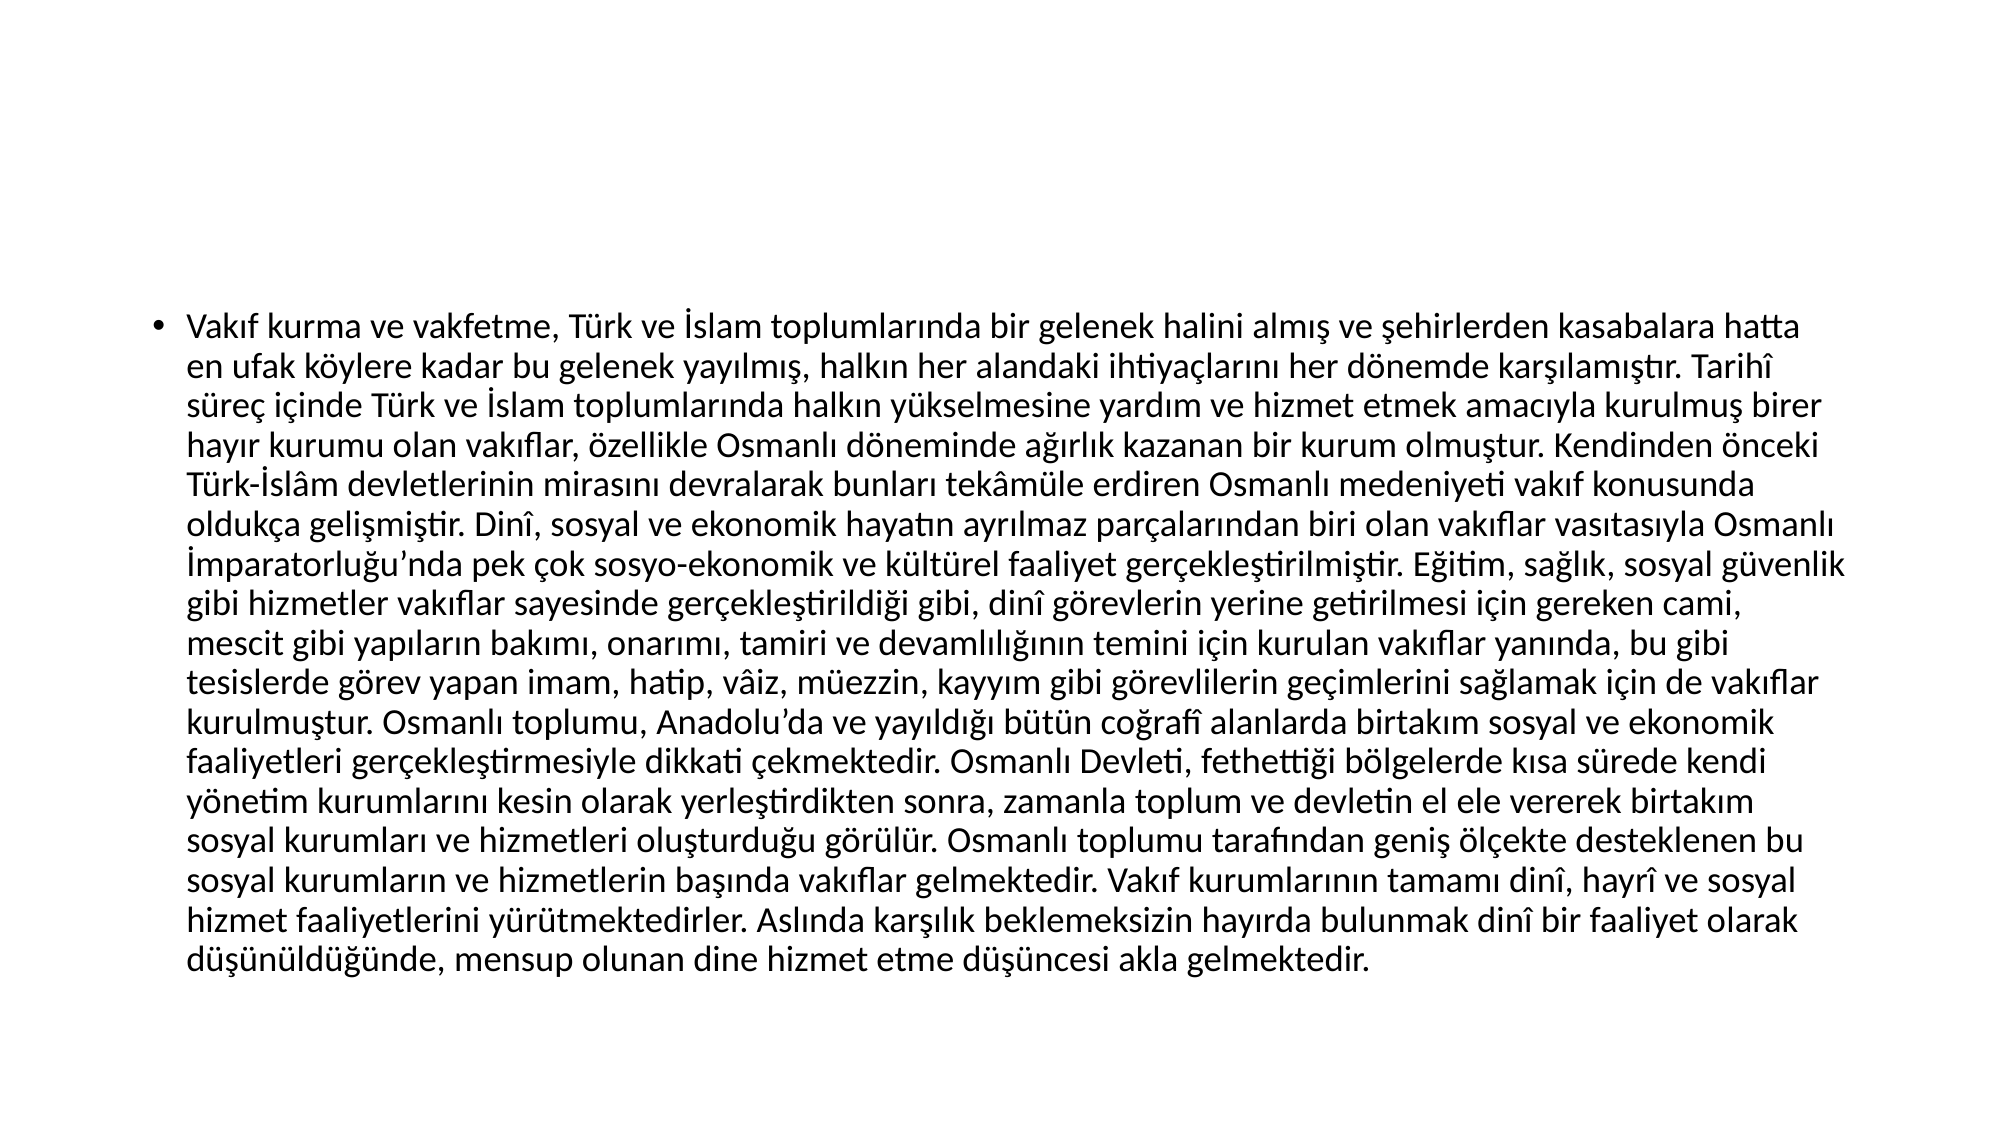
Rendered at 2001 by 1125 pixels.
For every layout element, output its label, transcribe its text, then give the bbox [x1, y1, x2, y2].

list Vakıf kurma ve vakfetme, Türk ve İslam toplumlarında bir gelenek halini almış ve şehirlerden kasabalara hatta en ufak köylere kadar bu gelenek yayılmış, halkın her alandaki ihtiyaçlarını her dönemde karşılamıştır. Tarihî süreç içinde Türk ve İslam toplumlarında halkın yükselmesine yardım ve hizmet etmek amacıyla kurulmuş birer hayır kurumu olan vakıflar, özellikle Osmanlı döneminde ağırlık kazanan bir kurum olmuştur. Kendinden önceki Türk-İslâm devletlerinin mirasını devralarak bunları tekâmüle erdiren Osmanlı medeniyeti vakıf konusunda oldukça gelişmiştir. Dinî, sosyal ve ekonomik hayatın ayrılmaz parçalarından biri olan vakıflar vasıtasıyla Osmanlı İmparatorluğu’nda pek çok sosyo-ekonomik ve kültürel faaliyet gerçekleştirilmiştir. Eğitim, sağlık, sosyal güvenlik gibi hizmetler vakıflar sayesinde gerçekleştirildiği gibi, dinî görevlerin yerine getirilmesi için gereken cami, mescit gibi yapıların bakımı, onarımı, tamiri ve devamlılığının temini için kurulan vakıflar yanında, bu gibi tesislerde görev yapan imam, hatip, vâiz, müezzin, kayyım gibi görevlilerin geçimlerini sağlamak için de vakıflar kurulmuştur. Osmanlı toplumu, Anadolu’da ve yayıldığı bütün coğrafî alanlarda birtakım sosyal ve ekonomik faaliyetleri gerçekleştirmesiyle dikkati çekmektedir. Osmanlı Devleti, fethettiği bölgelerde kısa sürede kendi yönetim kurumlarını kesin olarak yerleştirdikten sonra, zamanla toplum ve devletin el ele vererek birtakım sosyal kurumları ve hizmetleri oluşturduğu görülür. Osmanlı toplumu tarafından geniş ölçekte desteklenen bu sosyal kurumların ve hizmetlerin başında vakıflar gelmektedir. Vakıf kurumlarının tamamı dinî, hayrî ve sosyal hizmet faaliyetlerini yürütmektedirler. Aslında karşılık beklemeksizin hayırda bulunmak dinî bir faaliyet olarak düşünüldüğünde, mensup olunan dine hizmet etme düşüncesi akla gelmektedir. [137, 299, 1863, 1014]
